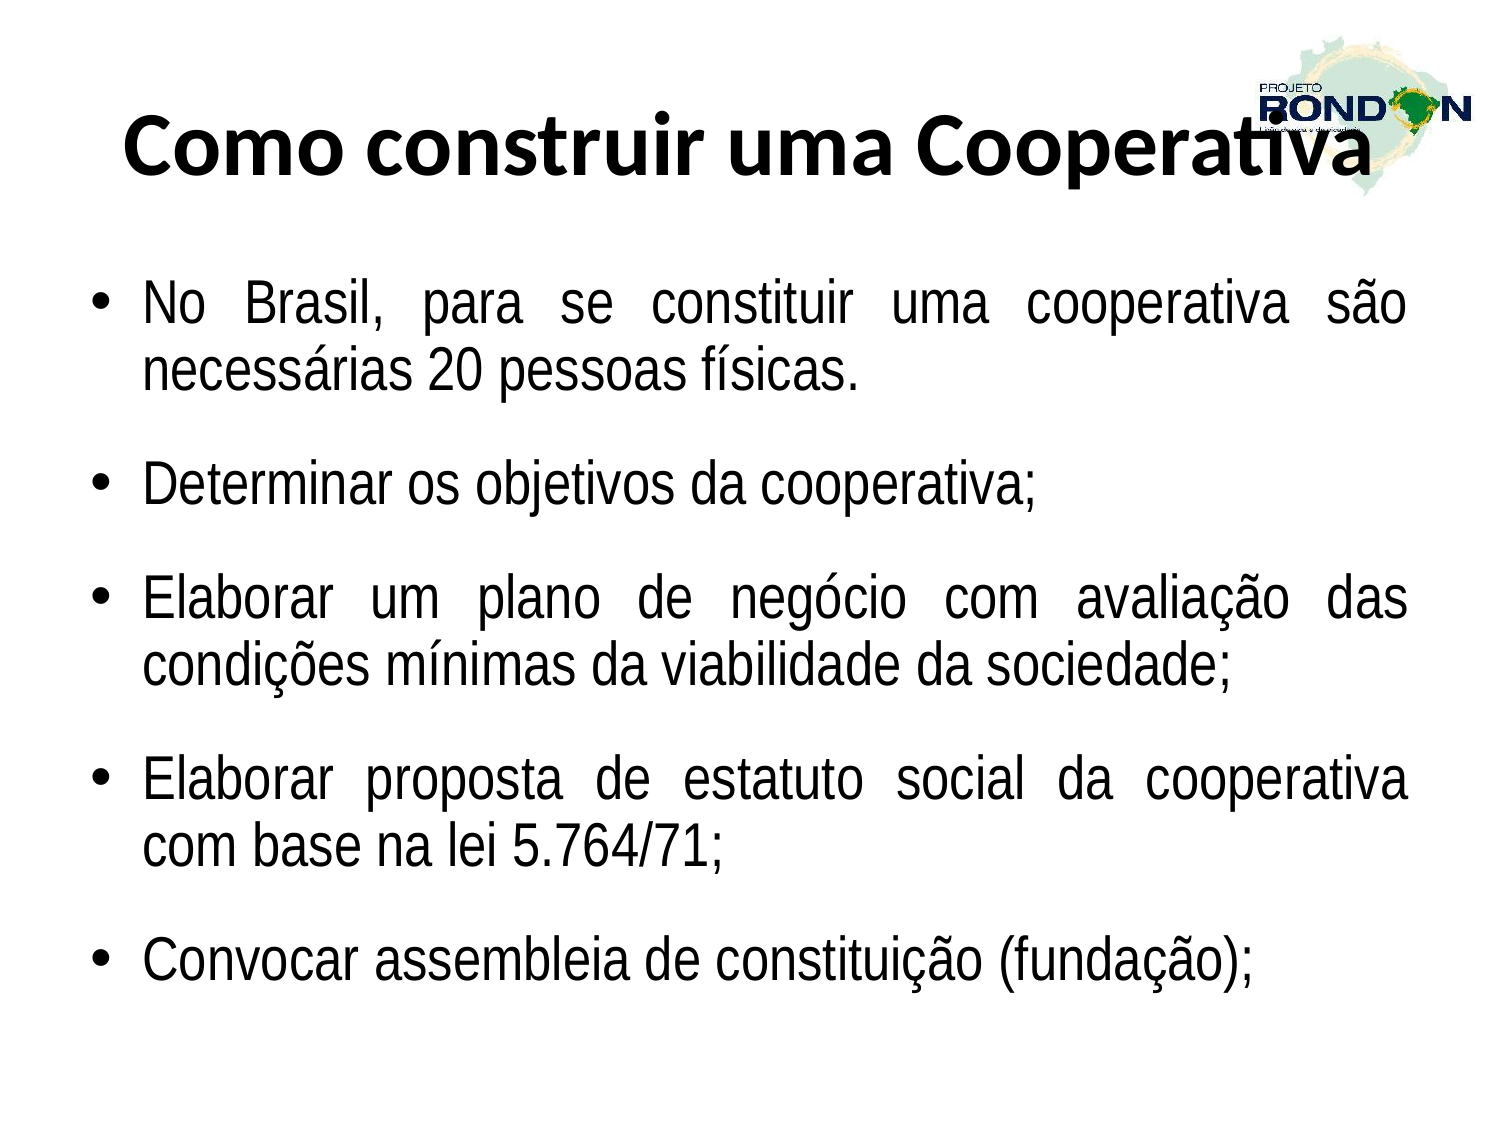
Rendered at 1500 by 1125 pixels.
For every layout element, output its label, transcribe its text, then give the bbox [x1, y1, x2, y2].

title Como construir uma Cooperativa [75, 45, 1425, 233]
list No Brasil, para se constituir uma cooperativa são necessárias 20 pessoas físicas. Determinar os objetivos da cooperativa; Elaborar um plano de negócio com avaliação das condições mínimas da viabilidade da sociedade; Elaborar proposta de estatuto social da cooperativa com base na lei 5.764/71; Convocar assembleia de constituição (fundação); [75, 262, 1425, 1005]
picture [1254, 35, 1476, 198]
